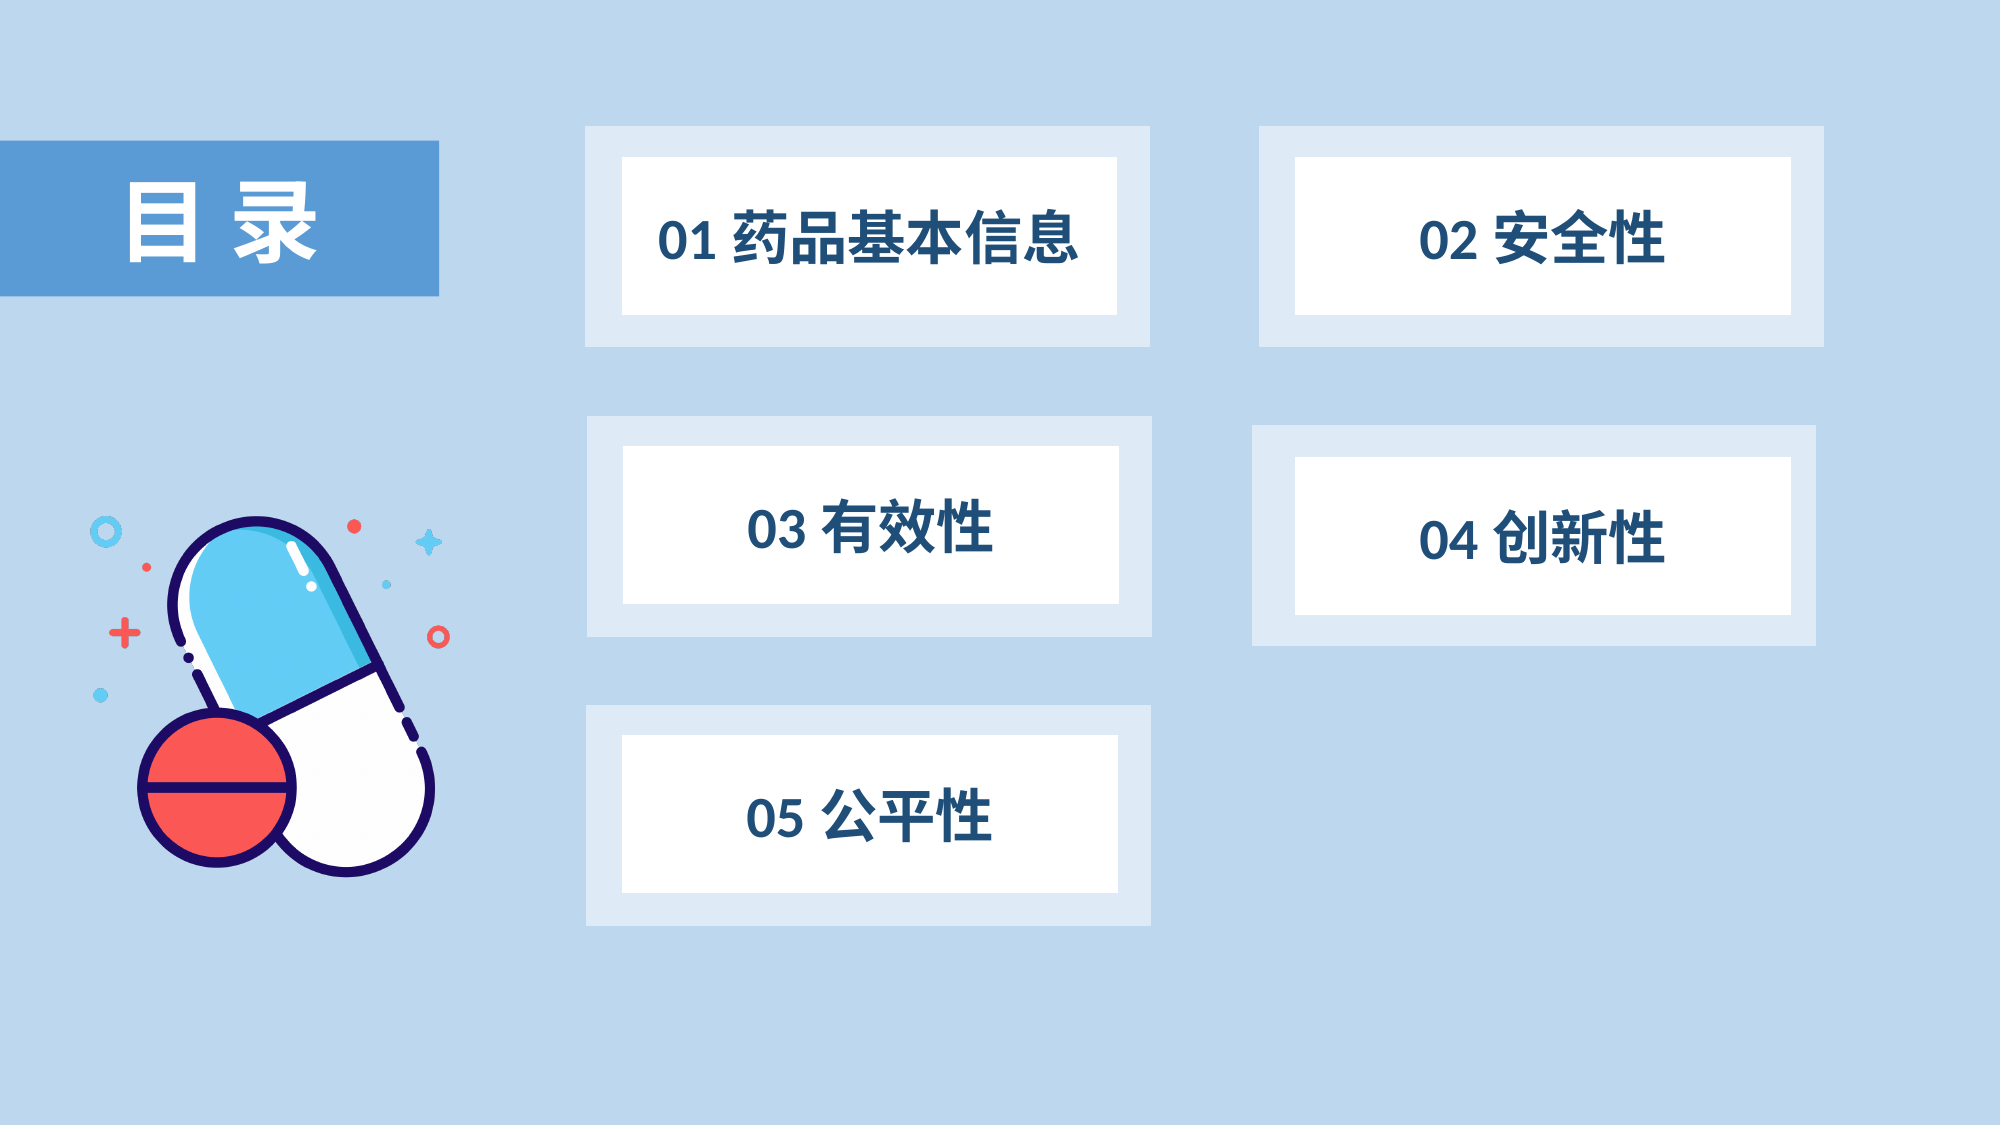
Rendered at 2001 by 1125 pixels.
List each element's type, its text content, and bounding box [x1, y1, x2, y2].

text_box 目 录 [0, 140, 440, 297]
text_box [587, 705, 1151, 925]
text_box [1252, 426, 1816, 646]
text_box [588, 416, 1151, 636]
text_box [586, 127, 1150, 347]
text_box [1259, 126, 1824, 347]
picture [71, 493, 477, 900]
text_box 02安全性 [1295, 157, 1791, 315]
